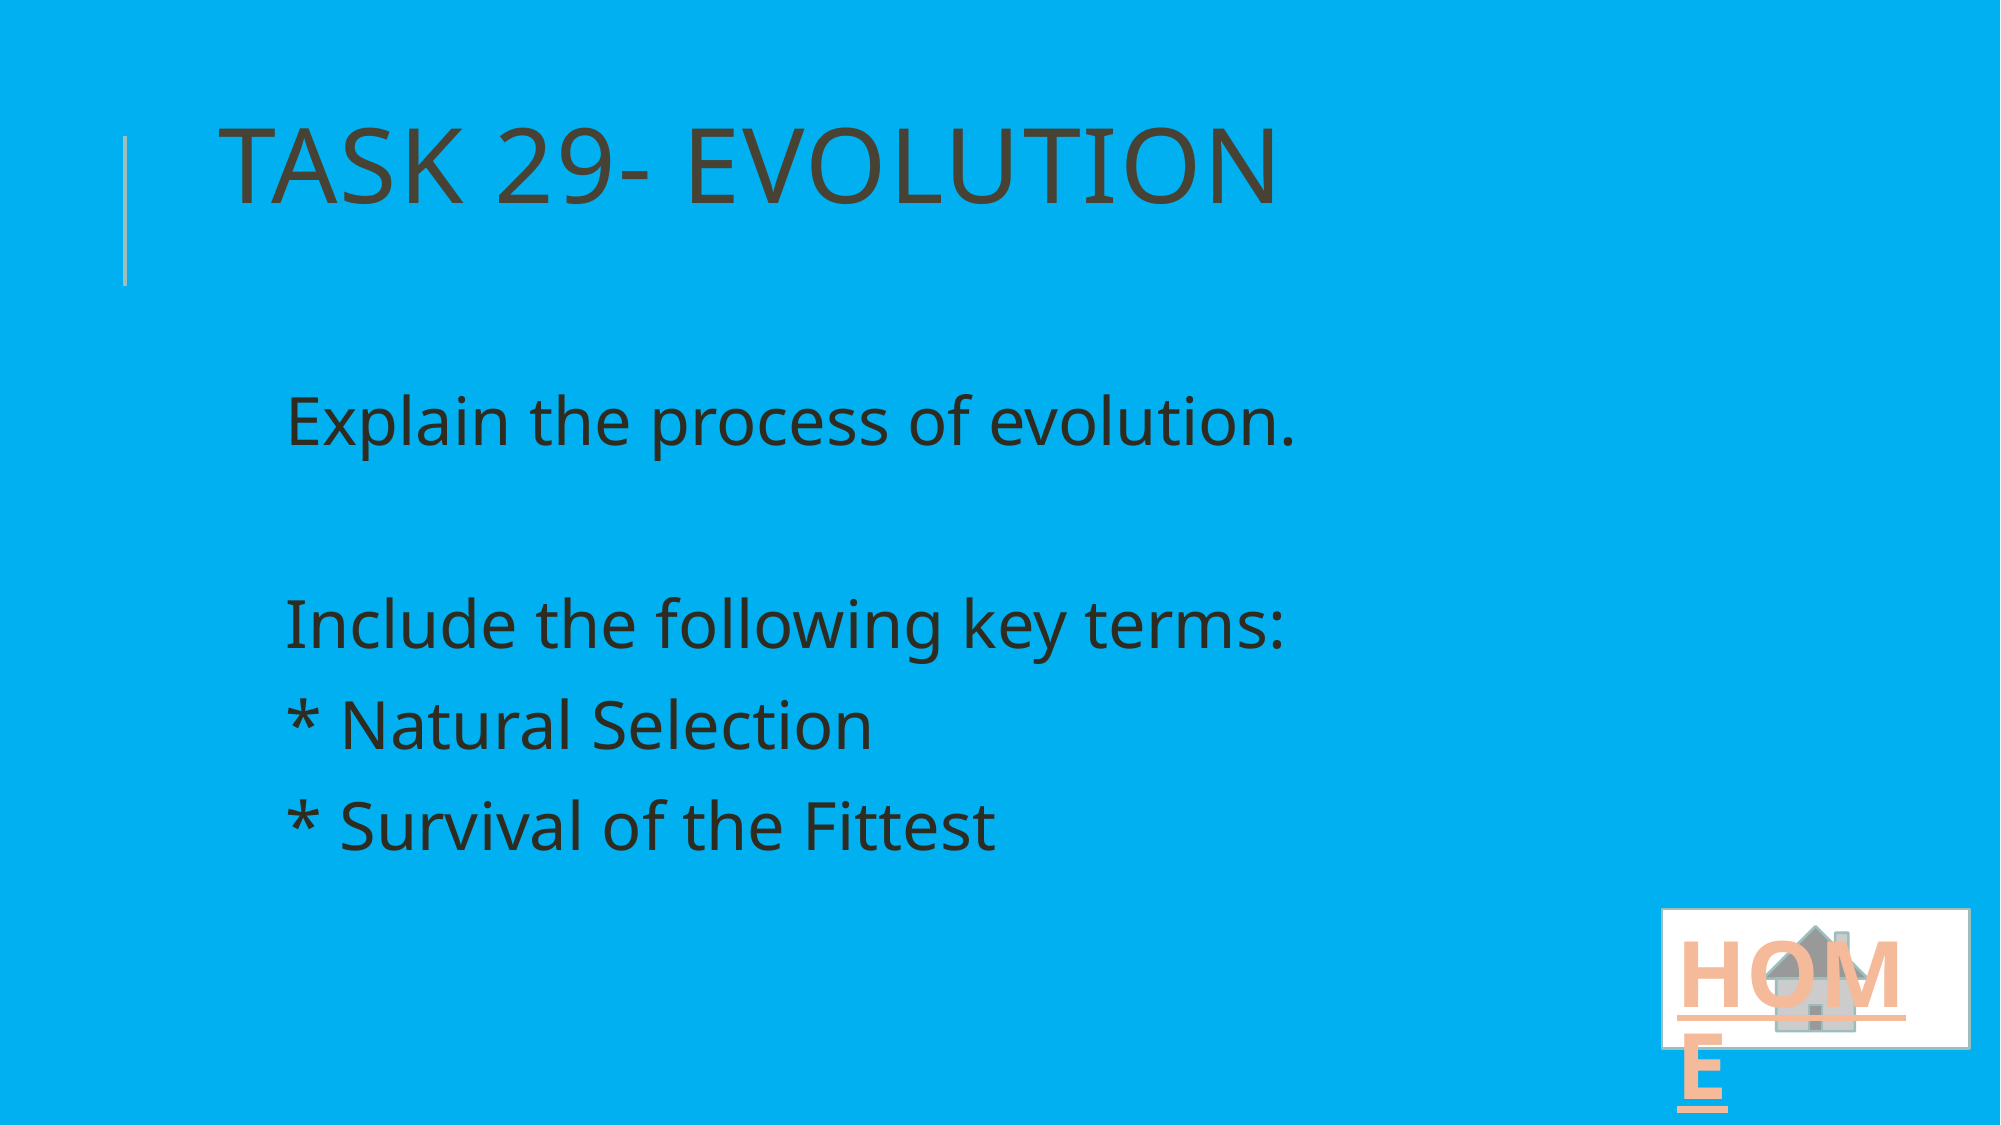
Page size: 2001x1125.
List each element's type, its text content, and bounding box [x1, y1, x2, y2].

list Explain the process of evolution. Include the following key terms: * Natural Selection * Survival of the Fittest [260, 296, 1434, 957]
title Task 29- Evolution [203, 50, 1799, 297]
